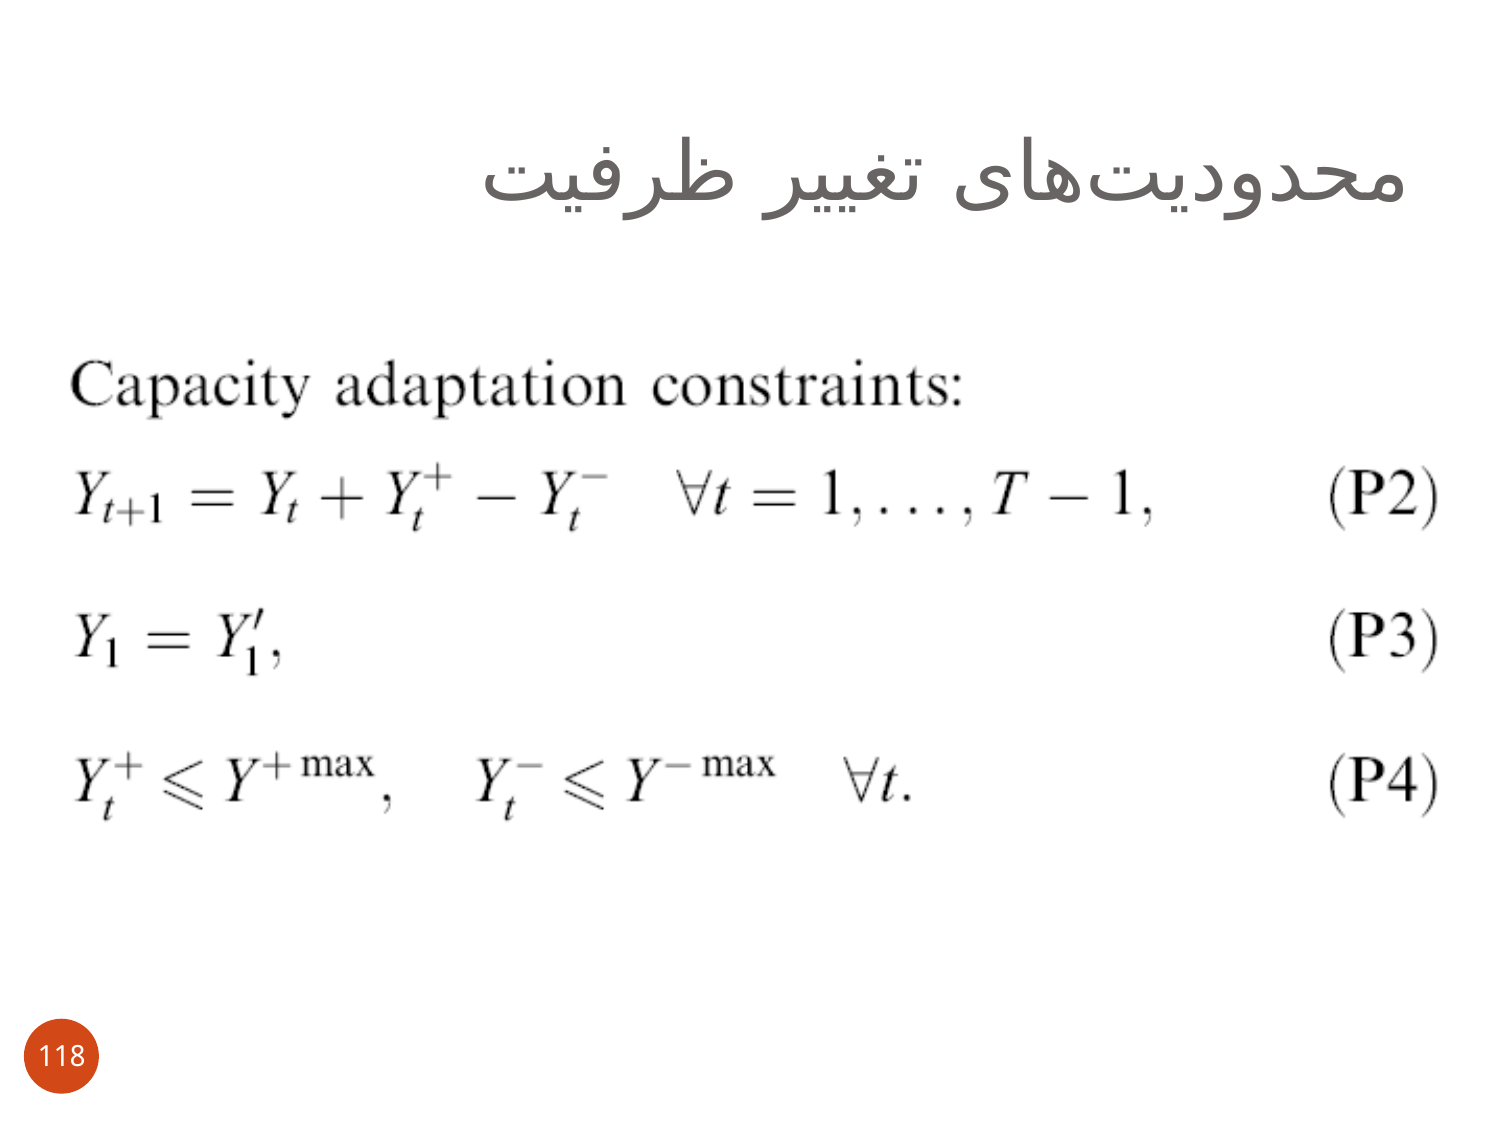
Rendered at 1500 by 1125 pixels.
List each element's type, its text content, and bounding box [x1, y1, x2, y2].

slide_number 118 [23, 1018, 99, 1094]
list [65, 349, 1451, 854]
title محدودیت‌های تغییر ظرفیت [150, 45, 1425, 233]
